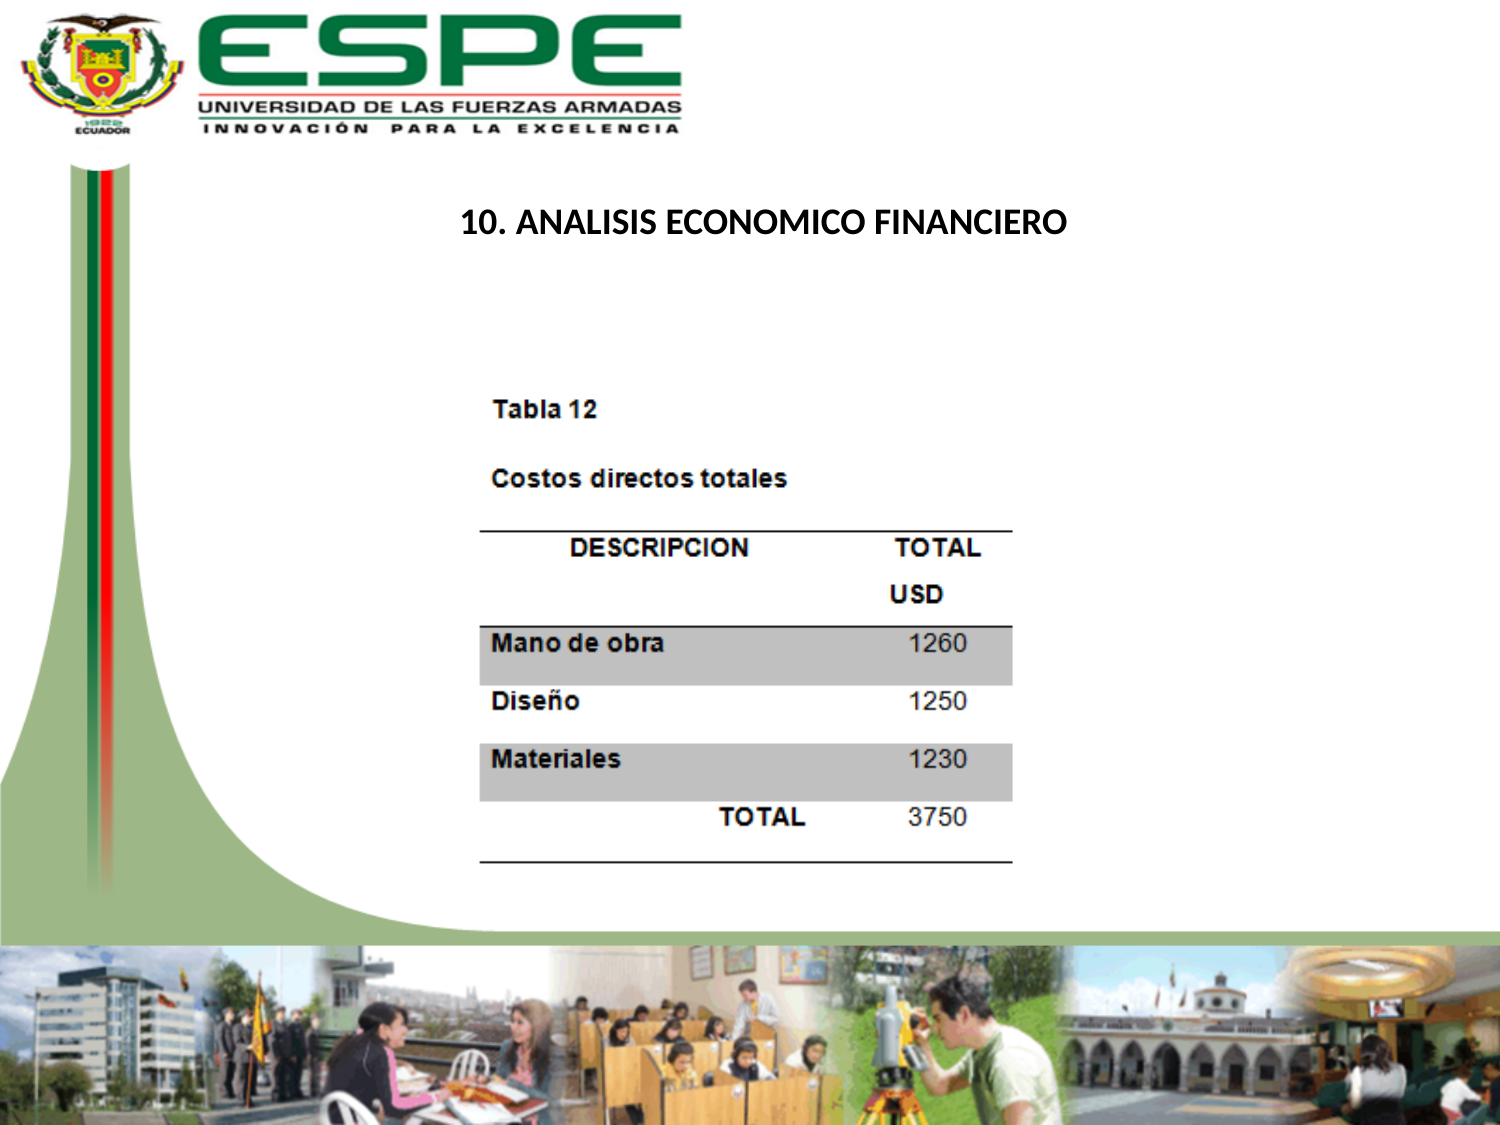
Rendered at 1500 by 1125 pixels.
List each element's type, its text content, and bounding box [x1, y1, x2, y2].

title 10. ANALISIS ECONOMICO FINANCIERO [88, 125, 1439, 313]
picture [0, 0, 1500, 1125]
